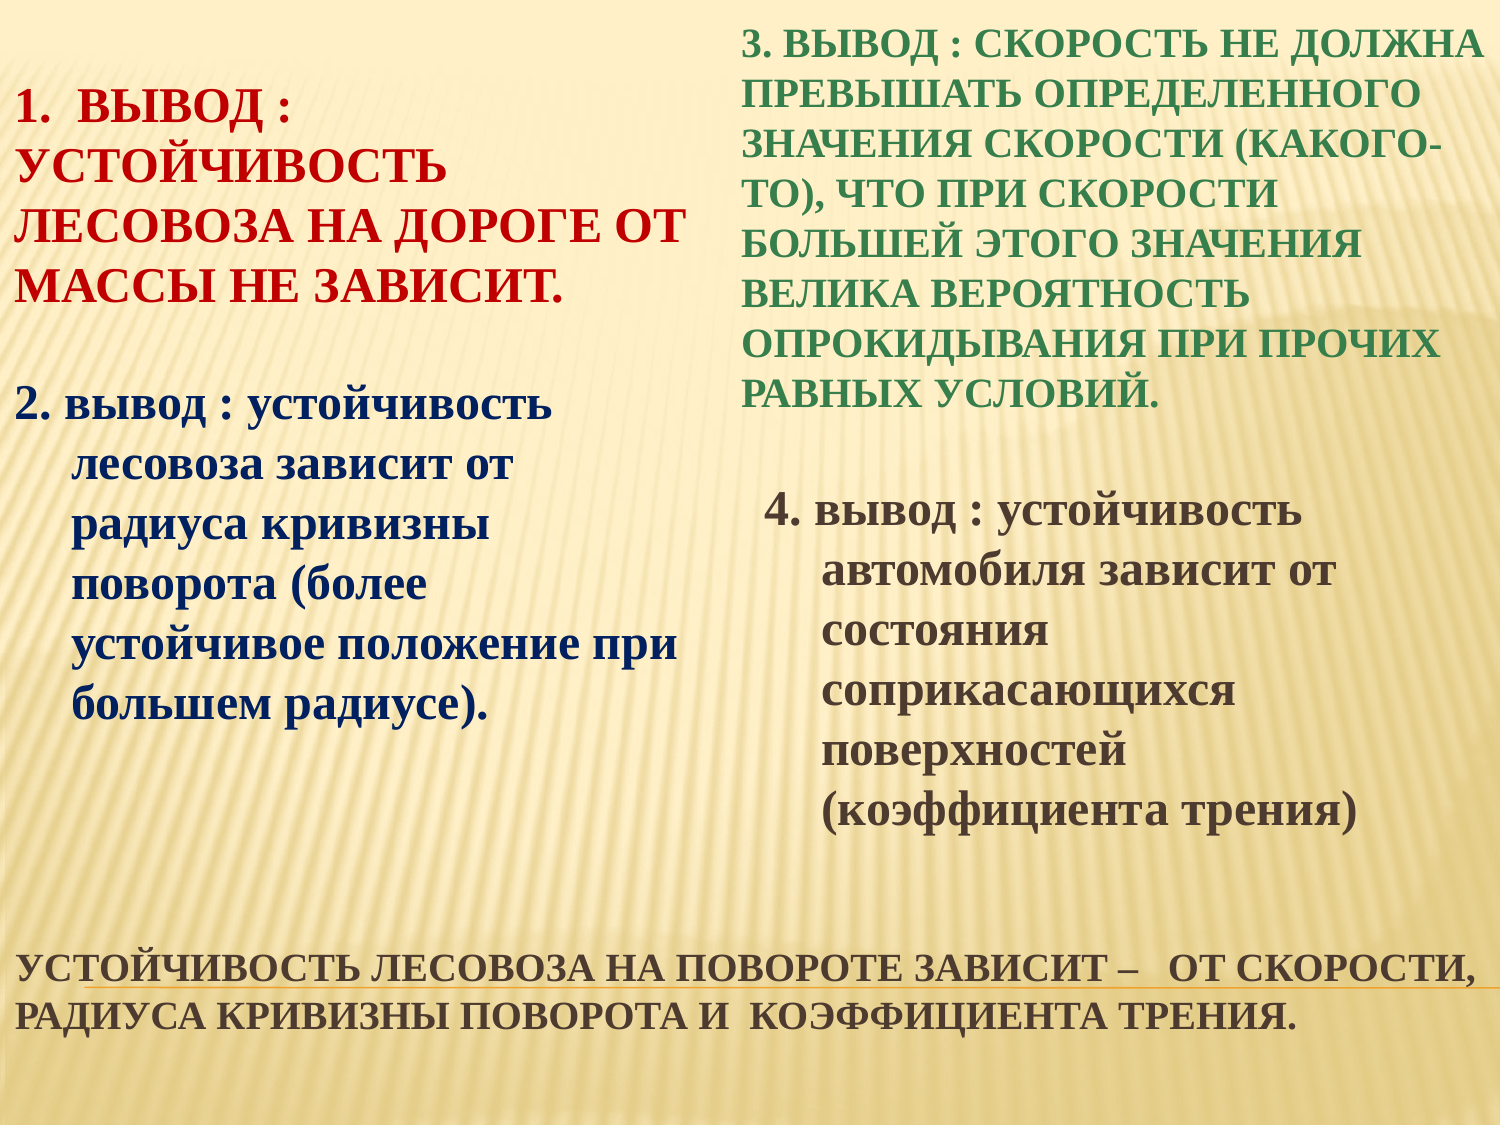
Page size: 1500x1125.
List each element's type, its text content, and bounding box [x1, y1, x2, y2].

list 2. вывод : устойчивость лесовоза зависит от радиуса кривизны поворота (более устойчивое положение при большем радиусе). [0, 361, 704, 721]
list 4. вывод : устойчивость автомобиля зависит от состояния соприкасающихся поверхностей (коэффициента трения) [750, 468, 1454, 875]
title устойчивость лесовоза на повороте зависит – от скорости, радиуса кривизны поворота и коэффициента трения. [0, 918, 1500, 1125]
list 1. вывод : устойчивость лесовоза на дороге от массы не зависит. [0, 0, 704, 361]
list 3. вывод : скорость не должна превышать определенного значения скорости (какого-то), что при скорости большей этого значения велика вероятность опрокидывания при прочих равных условий. [726, 0, 1500, 433]
